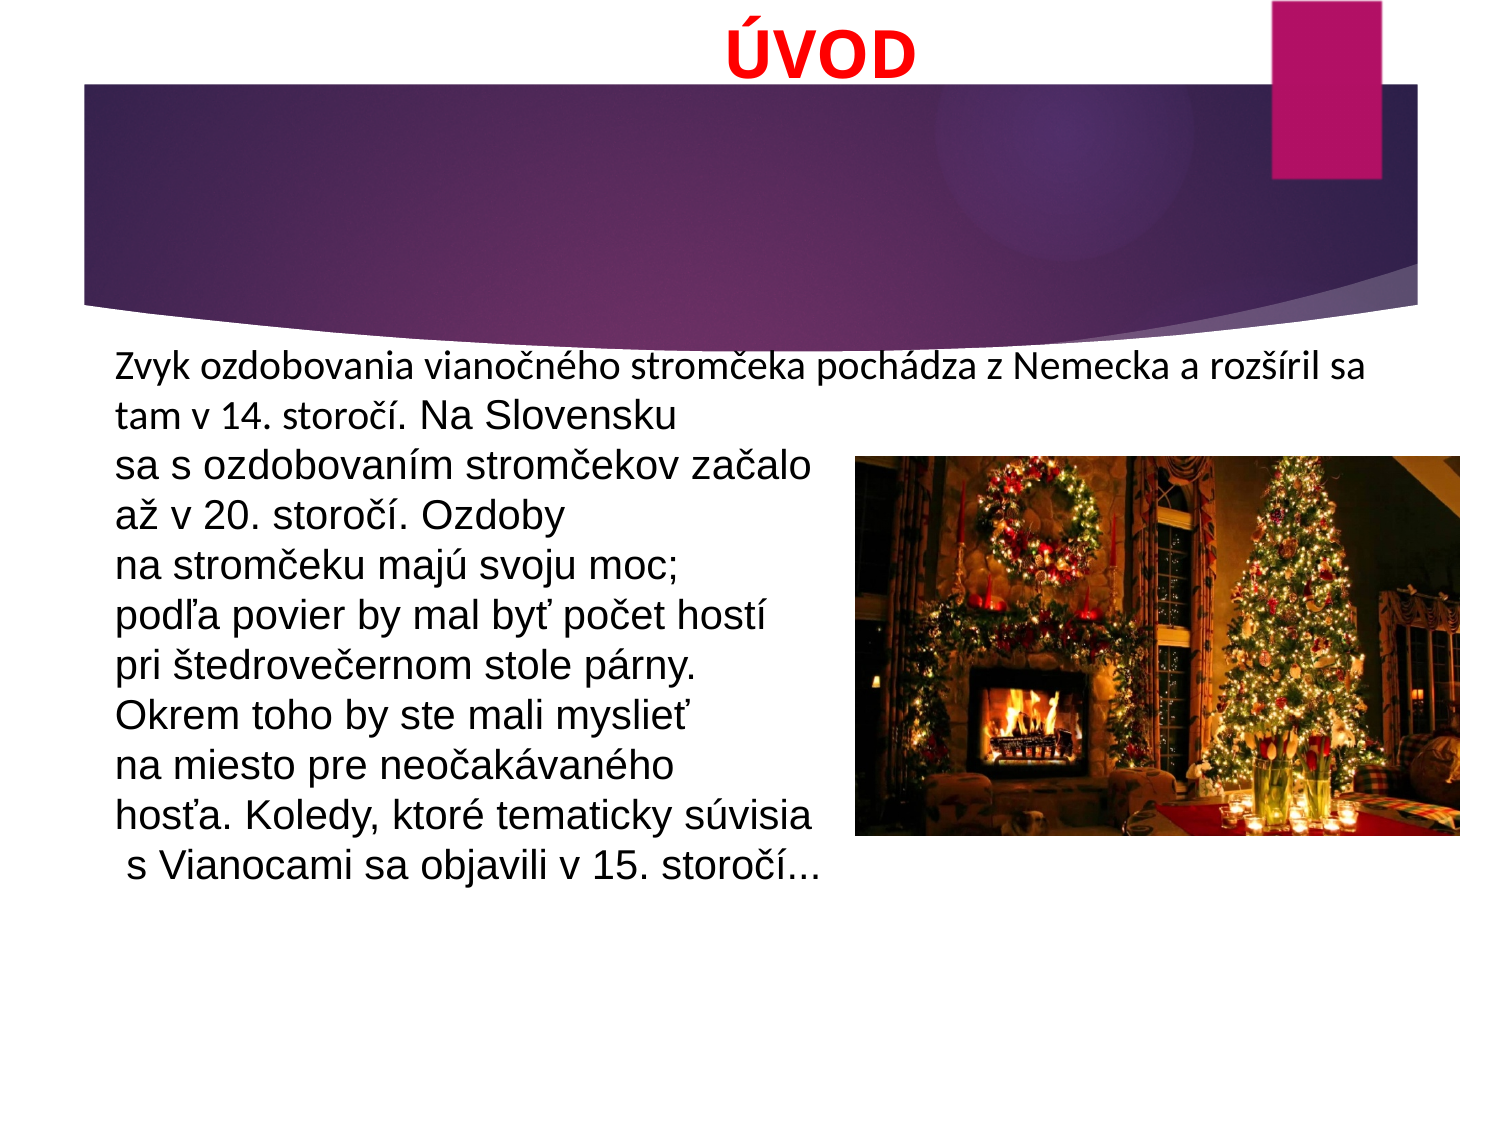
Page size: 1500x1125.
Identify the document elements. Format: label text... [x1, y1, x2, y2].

text_box ­Zvyk ozdobovania vianočného stromčeka pochádza z Nemecka a rozšíril sa tam v 14. storočí. Na Slovensku sa s ozdobovaním stromčekov začalo až v 20. storočí. Ozdoby na stromčeku majú svoju moc; ­podľa povier by mal byť počet hostí pri štedrovečernom stole párny. Okrem toho by ste mali myslieť na miesto pre neočakávaného hosťa. ­Koledy, ktoré tematicky súvisia s Vianocami sa objavili v 15. storočí... [100, 172, 1437, 896]
picture [855, 456, 1460, 836]
title ÚVOD [708, 5, 1500, 98]
